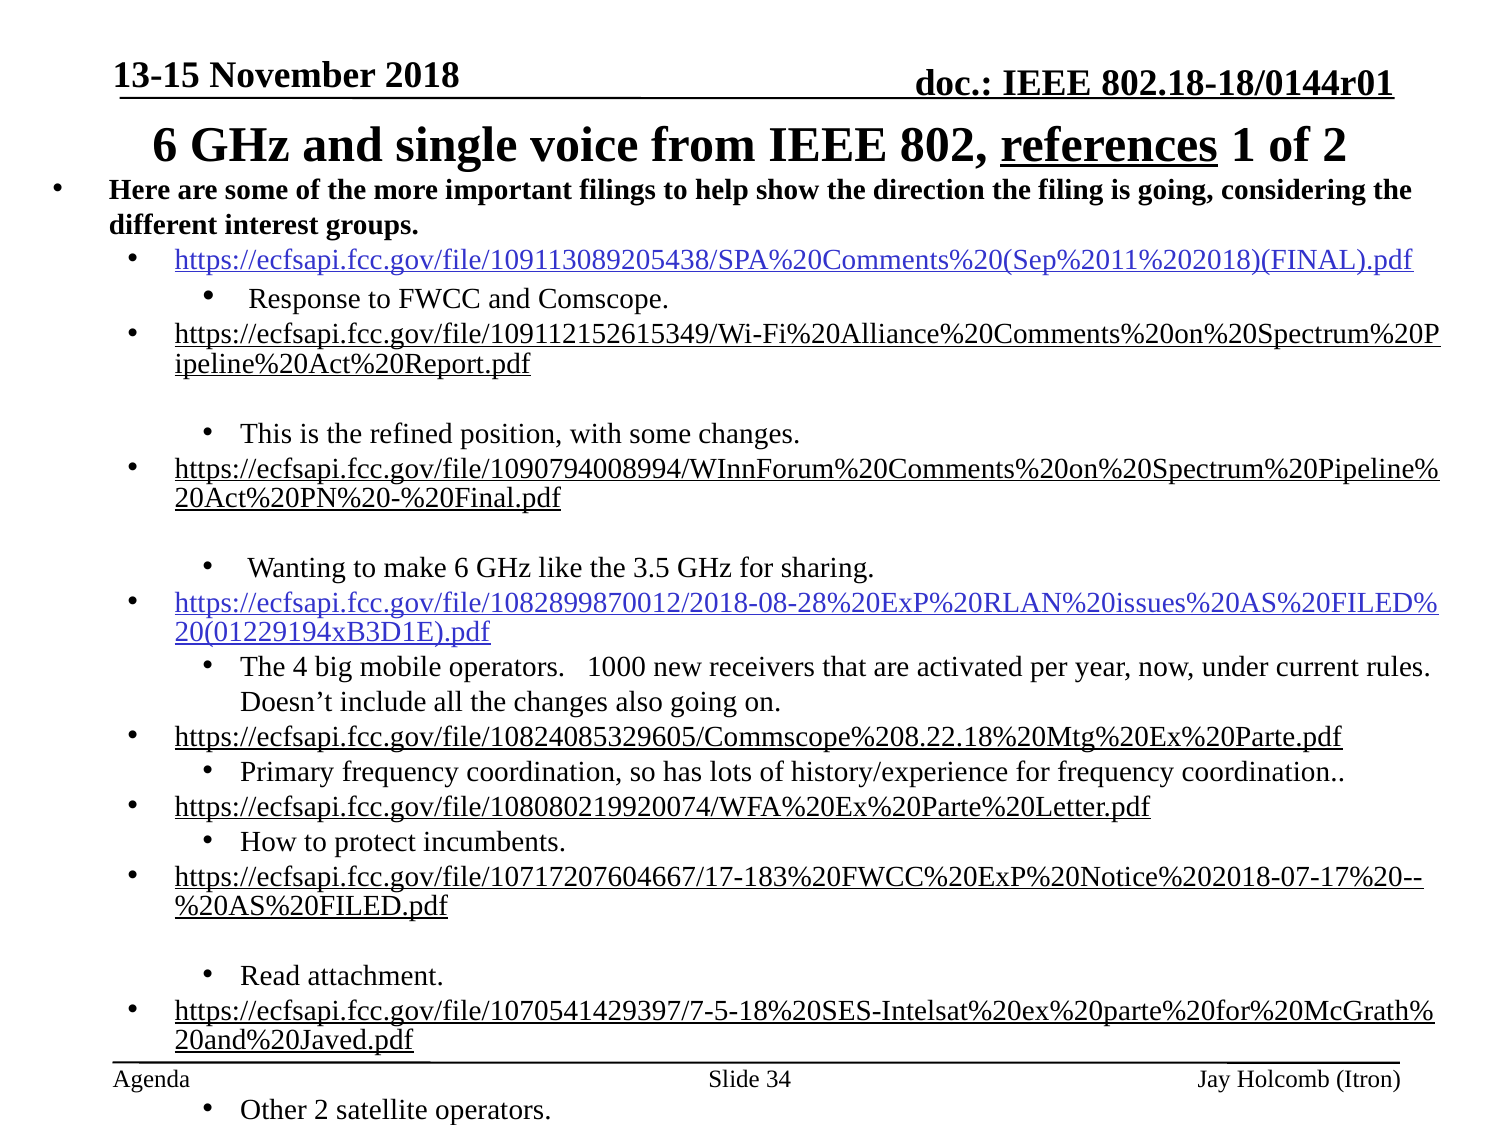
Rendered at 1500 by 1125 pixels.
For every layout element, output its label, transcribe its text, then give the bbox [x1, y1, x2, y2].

title 6 GHz and single voice from IEEE 802, references 1 of 2 [112, 100, 1388, 162]
footer Jay Holcomb (Itron) [878, 1061, 1402, 1093]
slide_number Slide 34 [699, 1061, 800, 1123]
list Here are some of the more important filings to help show the direction the filing is going, considering the different interest groups. https://ecfsapi.fcc.gov/file/109113089205438/SPA%20Comments%20(Sep%2011%202018)(FINAL).pdf Response to FWCC and Comscope. https://ecfsapi.fcc.gov/file/109112152615349/Wi-Fi%20Alliance%20Comments%20on%20Spectrum%20Pipeline%20Act%20Report.pdf This is the refined position, with some changes. https://ecfsapi.fcc.gov/file/1090794008994/WInnForum%20Comments%20on%20Spectrum%20Pipeline%20Act%20PN%20-%20Final.pdf Wanting to make 6 GHz like the 3.5 GHz for sharing. https://ecfsapi.fcc.gov/file/1082899870012/2018-08-28%20ExP%20RLAN%20issues%20AS%20FILED%20(01229194xB3D1E).pdf The 4 big mobile operators. 1000 new receivers that are activated per year, now, under current rules. Doesn’t include all the changes also going on. https://ecfsapi.fcc.gov/file/10824085329605/Commscope%208.22.18%20Mtg%20Ex%20Parte.pdf Primary frequency coordination, so has lots of history/experience for frequency coordination.. https://ecfsapi.fcc.gov/file/108080219920074/WFA%20Ex%20Parte%20Letter.pdf How to protect incumbents. https://ecfsapi.fcc.gov/file/10717207604667/17-183%20FWCC%20ExP%20Notice%202018-07-17%20--%20AS%20FILED.pdf Read attachment. https://ecfsapi.fcc.gov/file/1070541429397/7-5-18%20SES-Intelsat%20ex%20parte%20for%20McGrath%20and%20Javed.pdf Other 2 satellite operators. [37, 162, 1464, 1044]
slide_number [112, 49, 488, 95]
